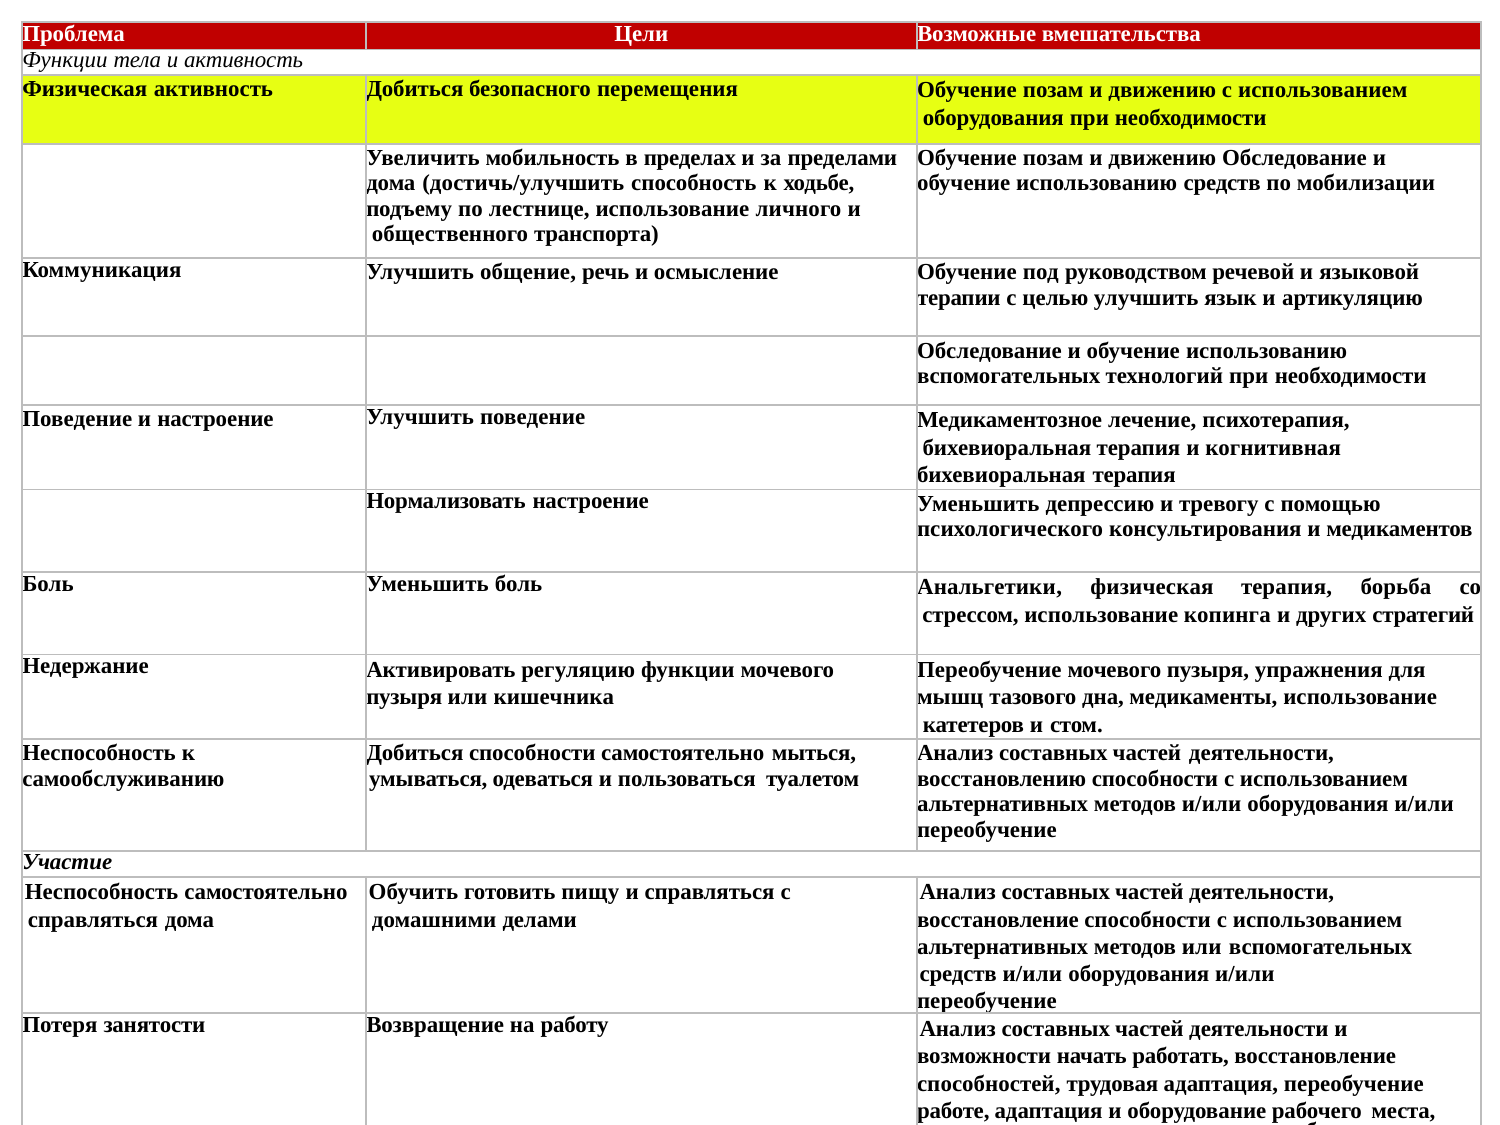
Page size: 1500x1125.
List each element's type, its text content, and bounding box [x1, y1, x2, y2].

table_cell [367, 337, 916, 404]
table_cell Поведение и настроение [23, 406, 365, 489]
table_cell [23, 145, 365, 257]
table_cell Недержание [23, 655, 365, 738]
table_cell [23, 337, 365, 404]
table_header Проблема [23, 23, 365, 49]
table_cell Улучшить общение, речь и осмысление [367, 259, 916, 335]
table_cell Уменьшить боль [367, 573, 916, 654]
table_cell Обучить готовить пищу и справляться с домашними делами [367, 878, 916, 1012]
table_cell Участие [23, 852, 1480, 876]
table_cell Боль [23, 573, 365, 654]
table_cell Добиться безопасного перемещения [367, 76, 916, 143]
table_cell Активировать регуляцию функции мочевого пузыря или кишечника [367, 655, 916, 738]
table_cell Анализ составных частей деятельности, восстановление способности с использованием альтернативных методов или вспомогательных средств и/или оборудования и/или переобучение [918, 878, 1480, 1012]
table_cell Анальгетики, физическая терапия, борьба со стрессом, использование копинга и других стратегий [918, 573, 1480, 654]
table_cell Физическая активность [23, 76, 365, 143]
table_cell Обследование и обучение использованию вспомогательных технологий при необходимости [918, 337, 1480, 404]
table_cell Неспособность самостоятельно справляться дома [23, 878, 365, 1012]
table_cell Анализ составных частей деятельности, восстановлению способности с использованием альтернативных методов и/или оборудования и/или переобучение [918, 740, 1480, 850]
table_cell Функции тела и активность [23, 50, 1480, 74]
table_cell Медикаментозное лечение, психотерапия, бихевиоральная терапия и когнитивная бихевиоральная терапия [918, 406, 1480, 489]
table_cell Обучение позам и движению Обследование и обучение использованию средств по мобилизации [918, 145, 1480, 257]
table_cell Улучшить поведение [367, 406, 916, 489]
table_cell Уменьшить депрессию и тревогу с помощью психологического консультирования и медикаментов [918, 490, 1480, 571]
table_cell Увеличить мобильность в пределах и за пределами дома (достичь/улучшить способность к ходьбе, подъему по лестнице, использование личного и общественного транспорта) [367, 145, 916, 257]
table_cell Нормализовать настроение [367, 490, 916, 571]
table_cell Анализ составных частей деятельности и возможности начать работать, восстановление способностей, трудовая адаптация, переобучение работе, адаптация и оборудование рабочего места, улучшение доступа и поддержка в работе [918, 1014, 1480, 1125]
table_cell Потеря занятости [23, 1014, 365, 1125]
table_cell Неспособность к самообслуживанию [23, 740, 365, 850]
table_cell Переобучение мочевого пузыря, упражнения для мышц тазового дна, медикаменты, использование катетеров и стом. [918, 655, 1480, 738]
table_cell Обучение под руководством речевой и языковой терапии с целью улучшить язык и артикуляцию [918, 259, 1480, 335]
table_cell Коммуникация [23, 259, 365, 335]
table_header Цели [367, 23, 916, 49]
table_cell Обучение позам и движению с использованием оборудования при необходимости [918, 76, 1480, 143]
table_cell [23, 490, 365, 571]
table_cell Добиться способности самостоятельно мыться, умываться, одеваться и пользоваться туалетом [367, 740, 916, 850]
table_header Возможные вмешательства [918, 23, 1480, 49]
table_cell Возвращение на работу [367, 1014, 916, 1125]
